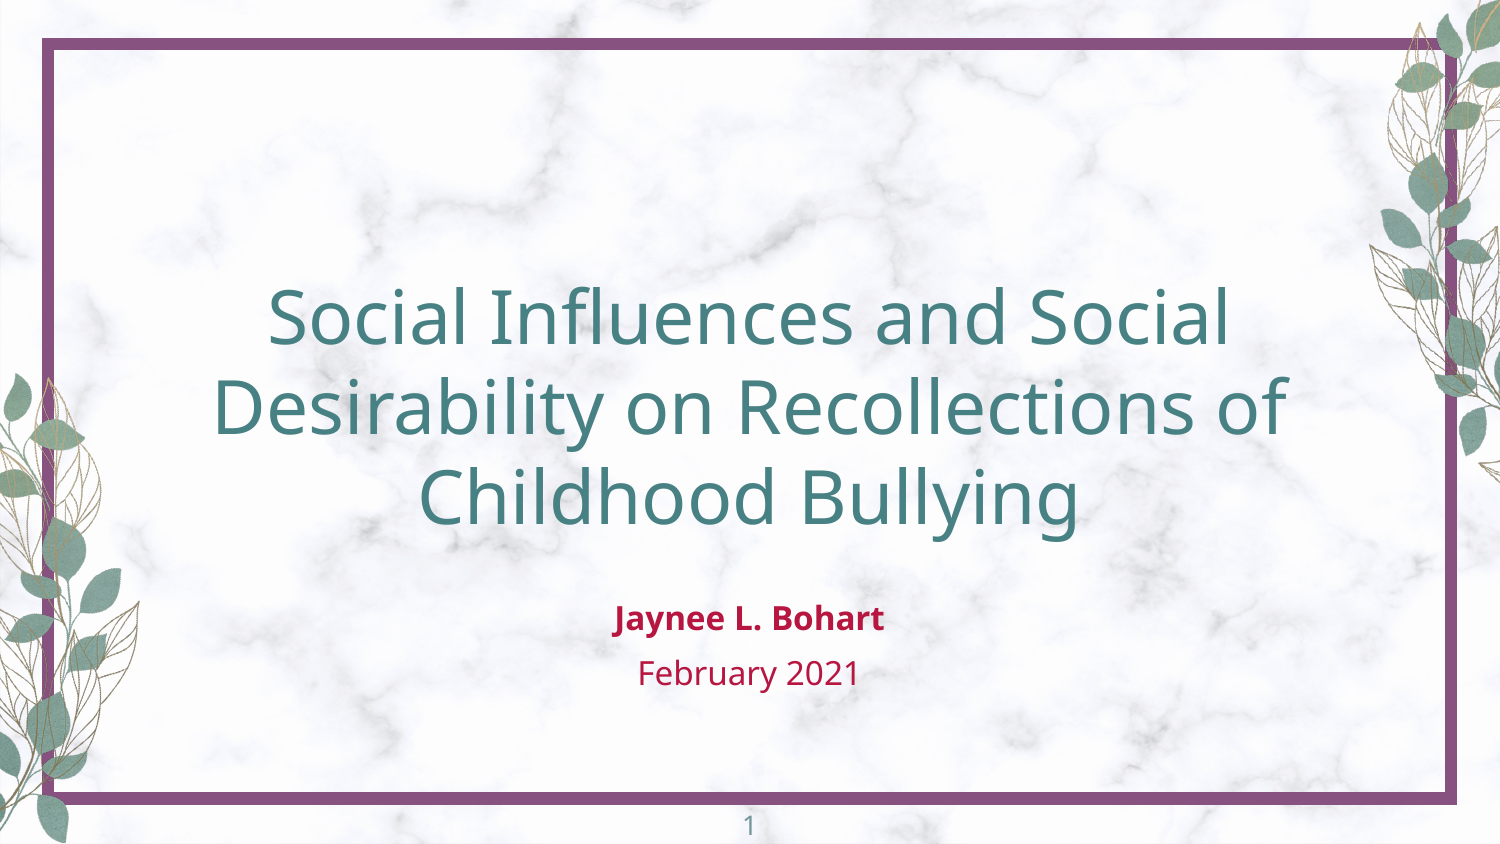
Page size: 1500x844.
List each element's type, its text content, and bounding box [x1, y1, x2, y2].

text_box Jaynee L. Bohart 1 February 2021 [282, 589, 1217, 700]
slide_number 1 [719, 811, 781, 843]
text_box [48, 44, 1452, 799]
picture [0, 0, 1500, 844]
